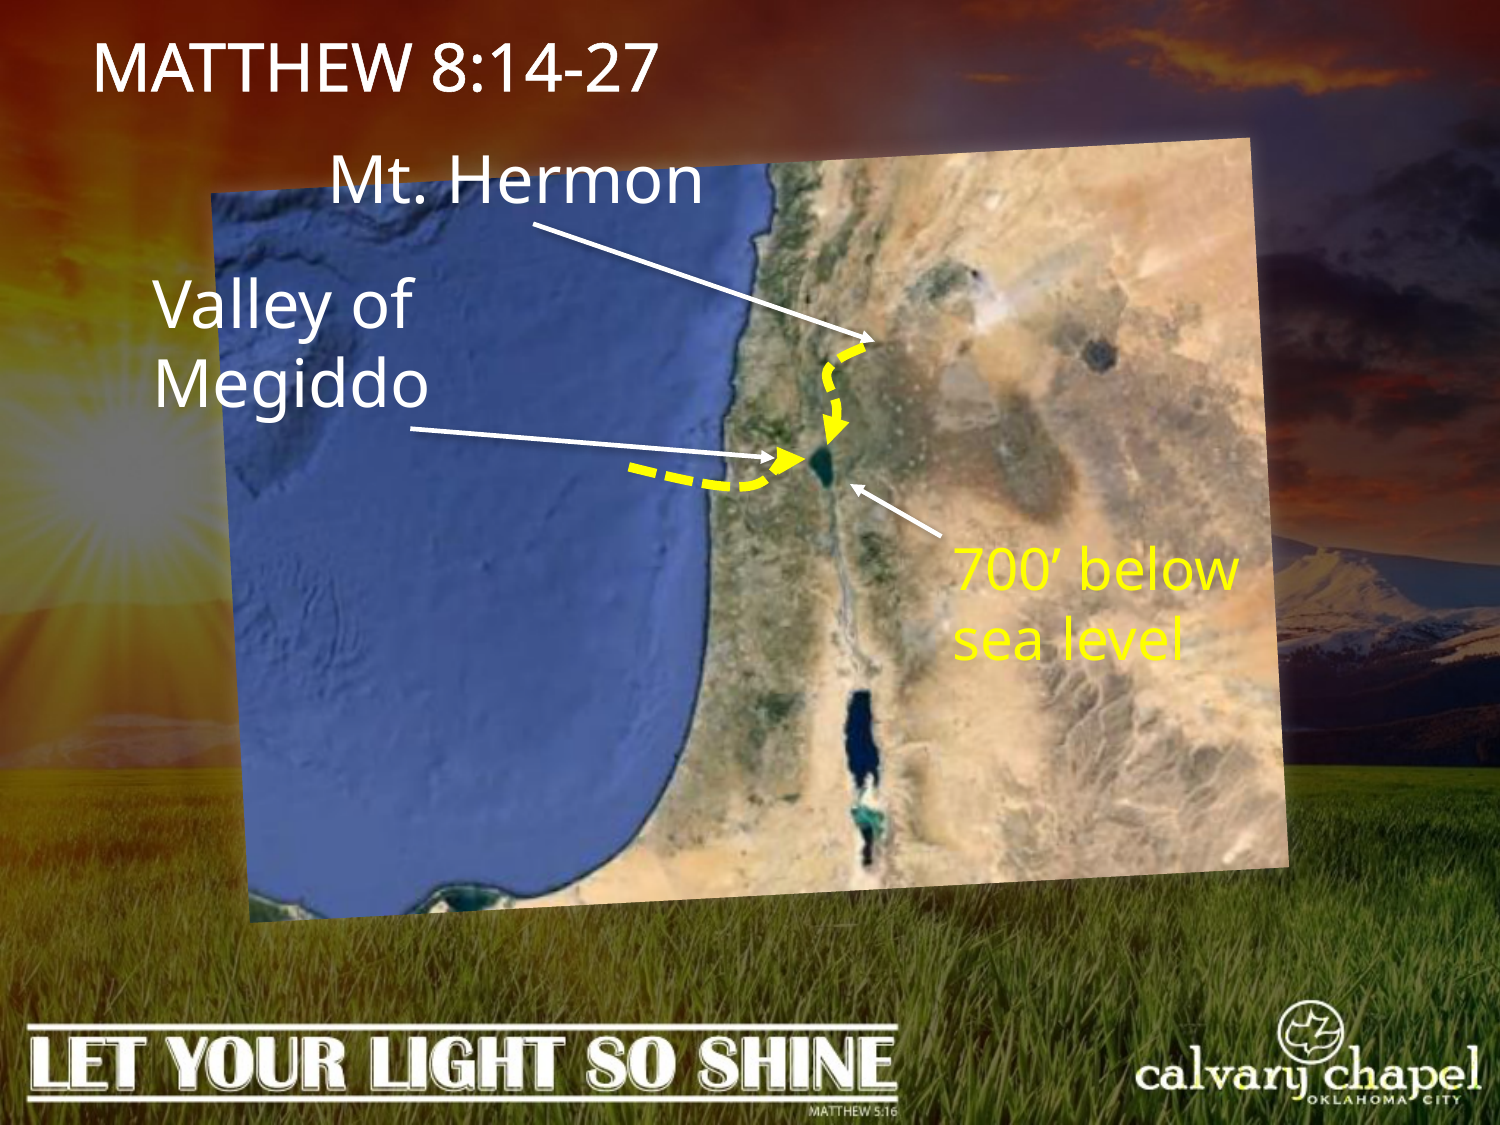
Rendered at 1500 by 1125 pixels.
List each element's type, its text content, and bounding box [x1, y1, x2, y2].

text_box Valley of Megiddo [137, 253, 229, 429]
text_box MATTHEW 8:14-27 [75, 17, 1354, 112]
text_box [849, 484, 942, 537]
picture [0, 0, 1500, 1125]
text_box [533, 224, 875, 342]
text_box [410, 349, 776, 459]
text_box Mt. Hermon [312, 129, 754, 164]
